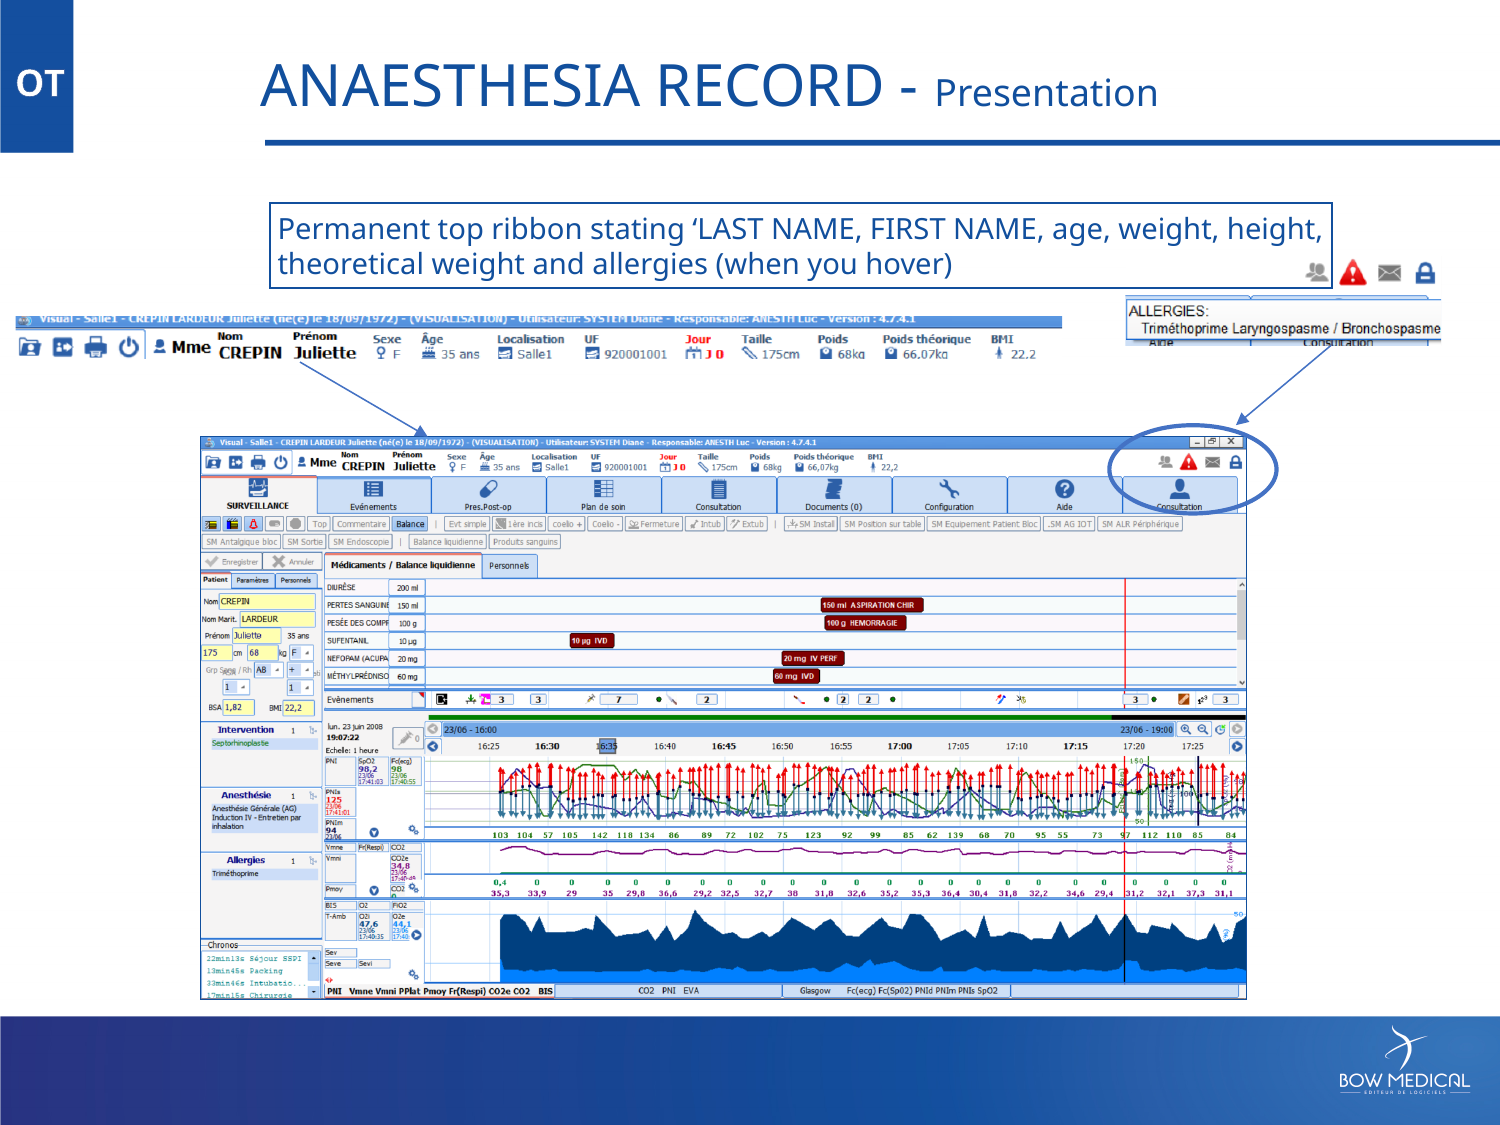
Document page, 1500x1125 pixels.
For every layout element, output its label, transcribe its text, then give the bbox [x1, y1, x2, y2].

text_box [299, 361, 428, 437]
title ANAESTHESIA RECORD - Presentation [252, 62, 1500, 113]
text_box [1138, 425, 1277, 503]
text_box OT [0, 51, 94, 112]
picture [0, 0, 1500, 1125]
text_box Permanent top ribbon stating ‘LAST NAME, FIRST NAME, age, weight, height, theoretical weight and allergies (when you hover) [270, 203, 1332, 289]
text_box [1235, 344, 1332, 426]
